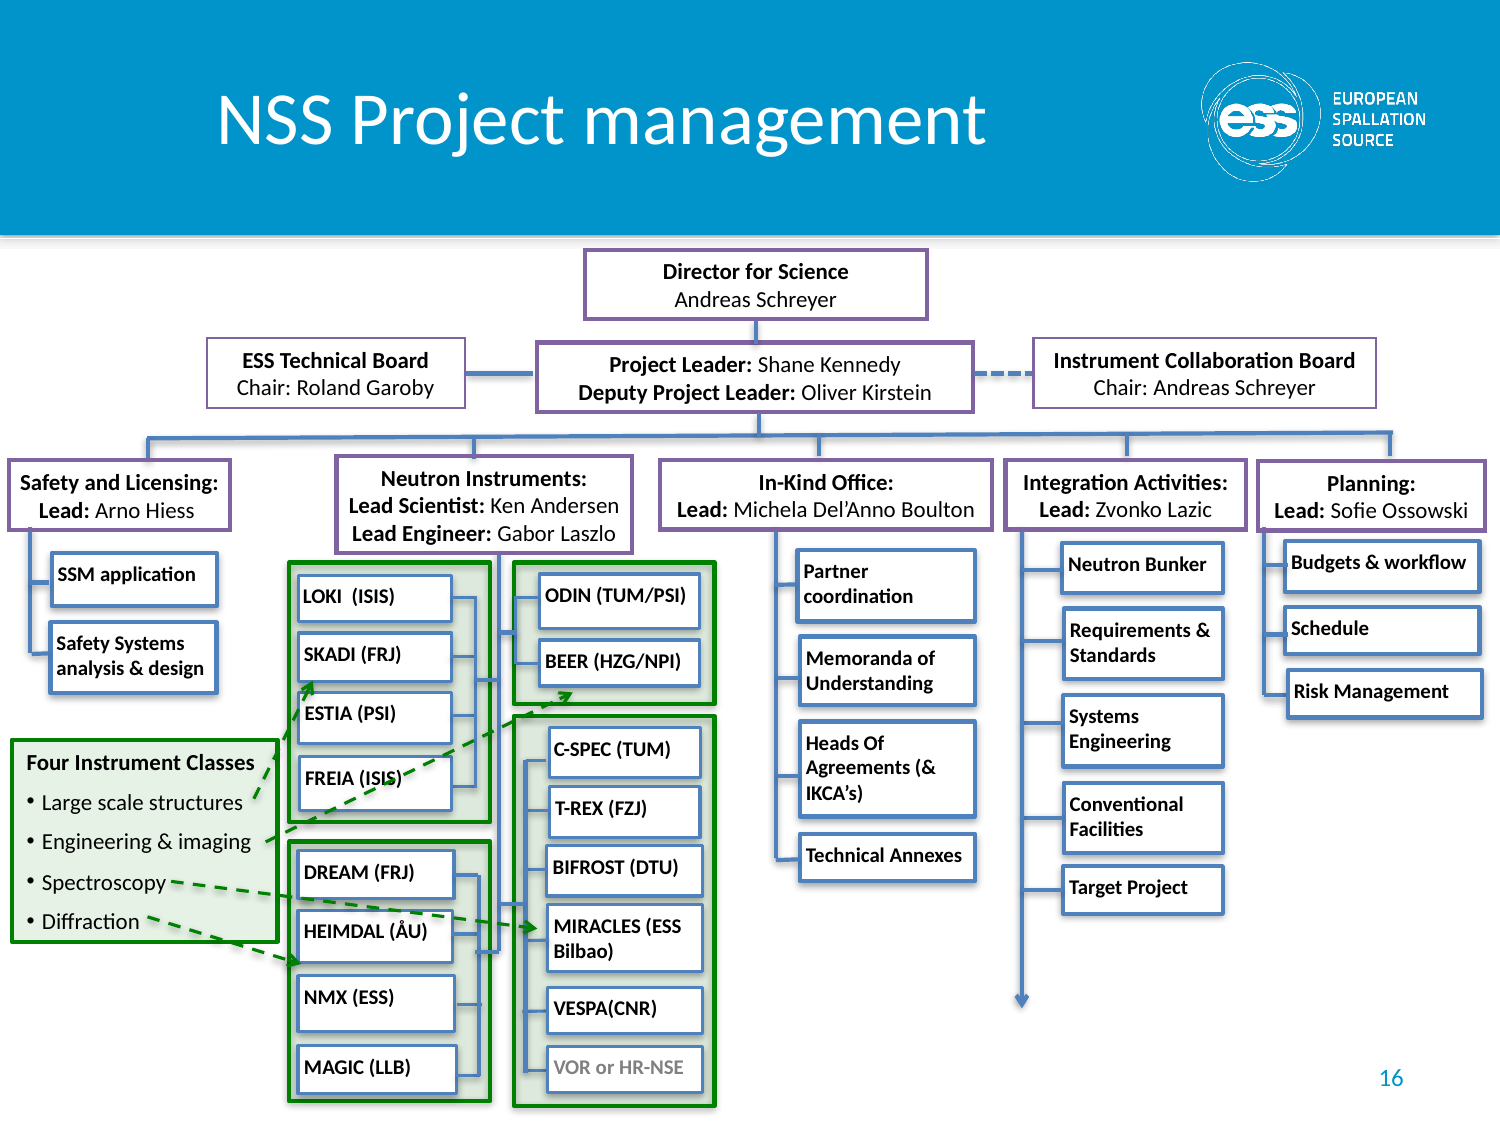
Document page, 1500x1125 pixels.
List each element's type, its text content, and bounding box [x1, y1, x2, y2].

picture [1220, 104, 1299, 136]
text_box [289, 564, 715, 1107]
picture [1368, 94, 1374, 104]
picture [1334, 93, 1340, 104]
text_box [773, 564, 976, 882]
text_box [206, 249, 1377, 409]
picture [1345, 93, 1351, 104]
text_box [297, 564, 703, 1094]
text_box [1263, 563, 1483, 718]
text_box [8, 455, 1486, 555]
picture [1355, 93, 1361, 104]
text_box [146, 342, 1394, 454]
picture [1386, 134, 1392, 146]
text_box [11, 680, 573, 965]
picture [1381, 119, 1389, 124]
picture [1366, 134, 1374, 145]
picture [1408, 93, 1412, 104]
picture [1377, 93, 1385, 104]
picture [1354, 135, 1362, 146]
picture [1388, 93, 1394, 104]
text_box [29, 564, 217, 679]
title NSS Project management [216, 20, 1152, 209]
slide_number 16 [1068, 1046, 1419, 1107]
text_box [1021, 564, 1224, 1009]
